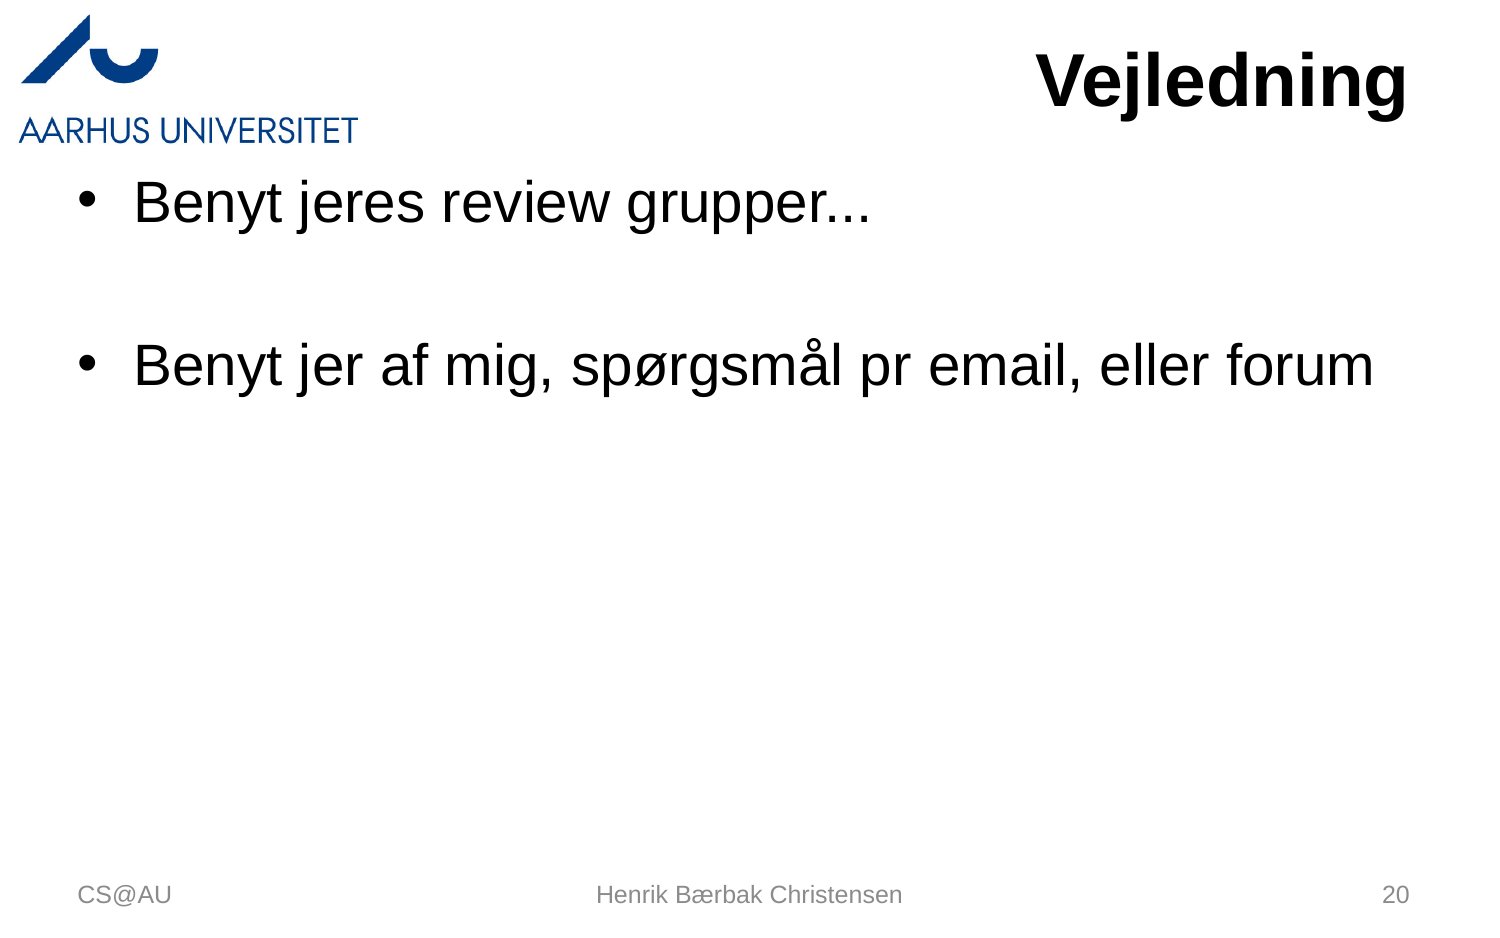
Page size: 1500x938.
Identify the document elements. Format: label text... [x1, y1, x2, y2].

slide_number CS@AU [62, 868, 413, 919]
title Vejledning [75, 27, 1425, 125]
picture [14, 9, 358, 146]
footer Henrik Bærbak Christensen [512, 868, 988, 919]
slide_number 20 [1074, 868, 1425, 919]
list Benyt jeres review grupper... Benyt jer af mig, spørgsmål pr email, eller forum [62, 156, 1425, 865]
